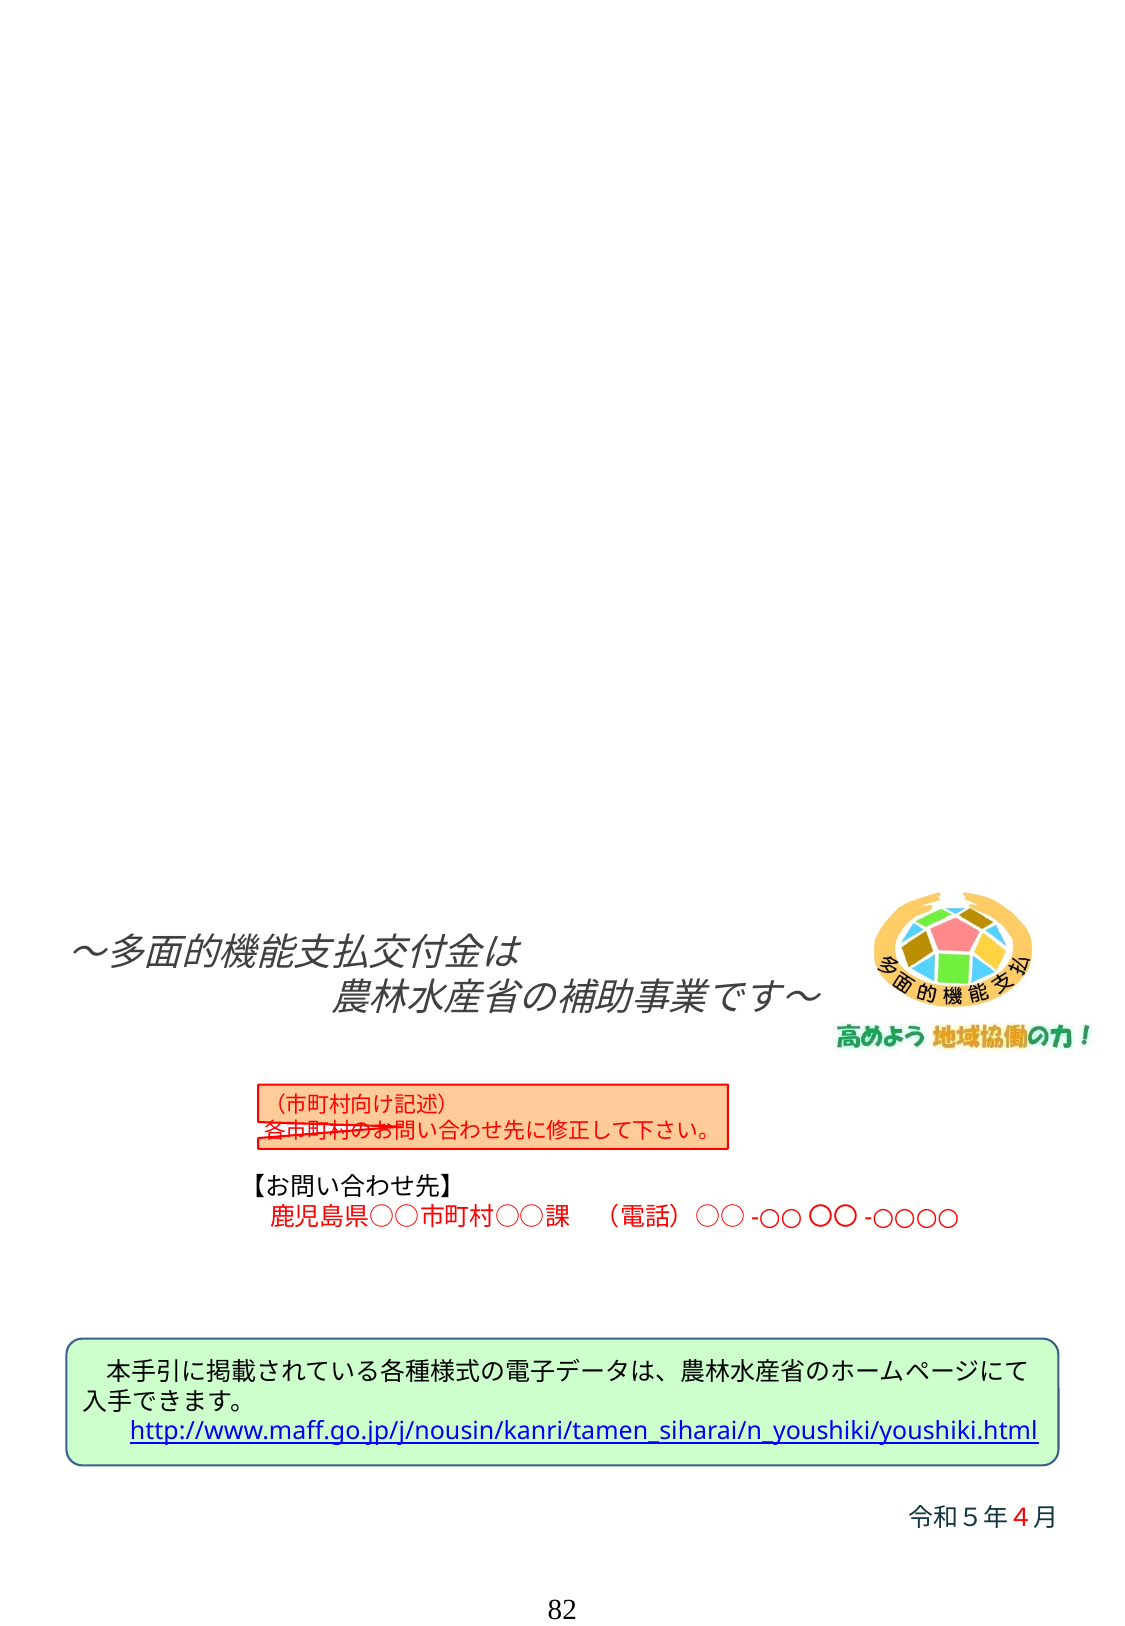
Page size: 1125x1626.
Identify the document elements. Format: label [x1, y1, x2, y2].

text_box [509, 1589, 616, 1625]
text_box [64, 1336, 1061, 1468]
text_box [822, 889, 1112, 1064]
text_box [68, 927, 819, 1018]
text_box [878, 1497, 1059, 1537]
text_box [240, 1170, 960, 1231]
text_box [256, 1082, 730, 1151]
